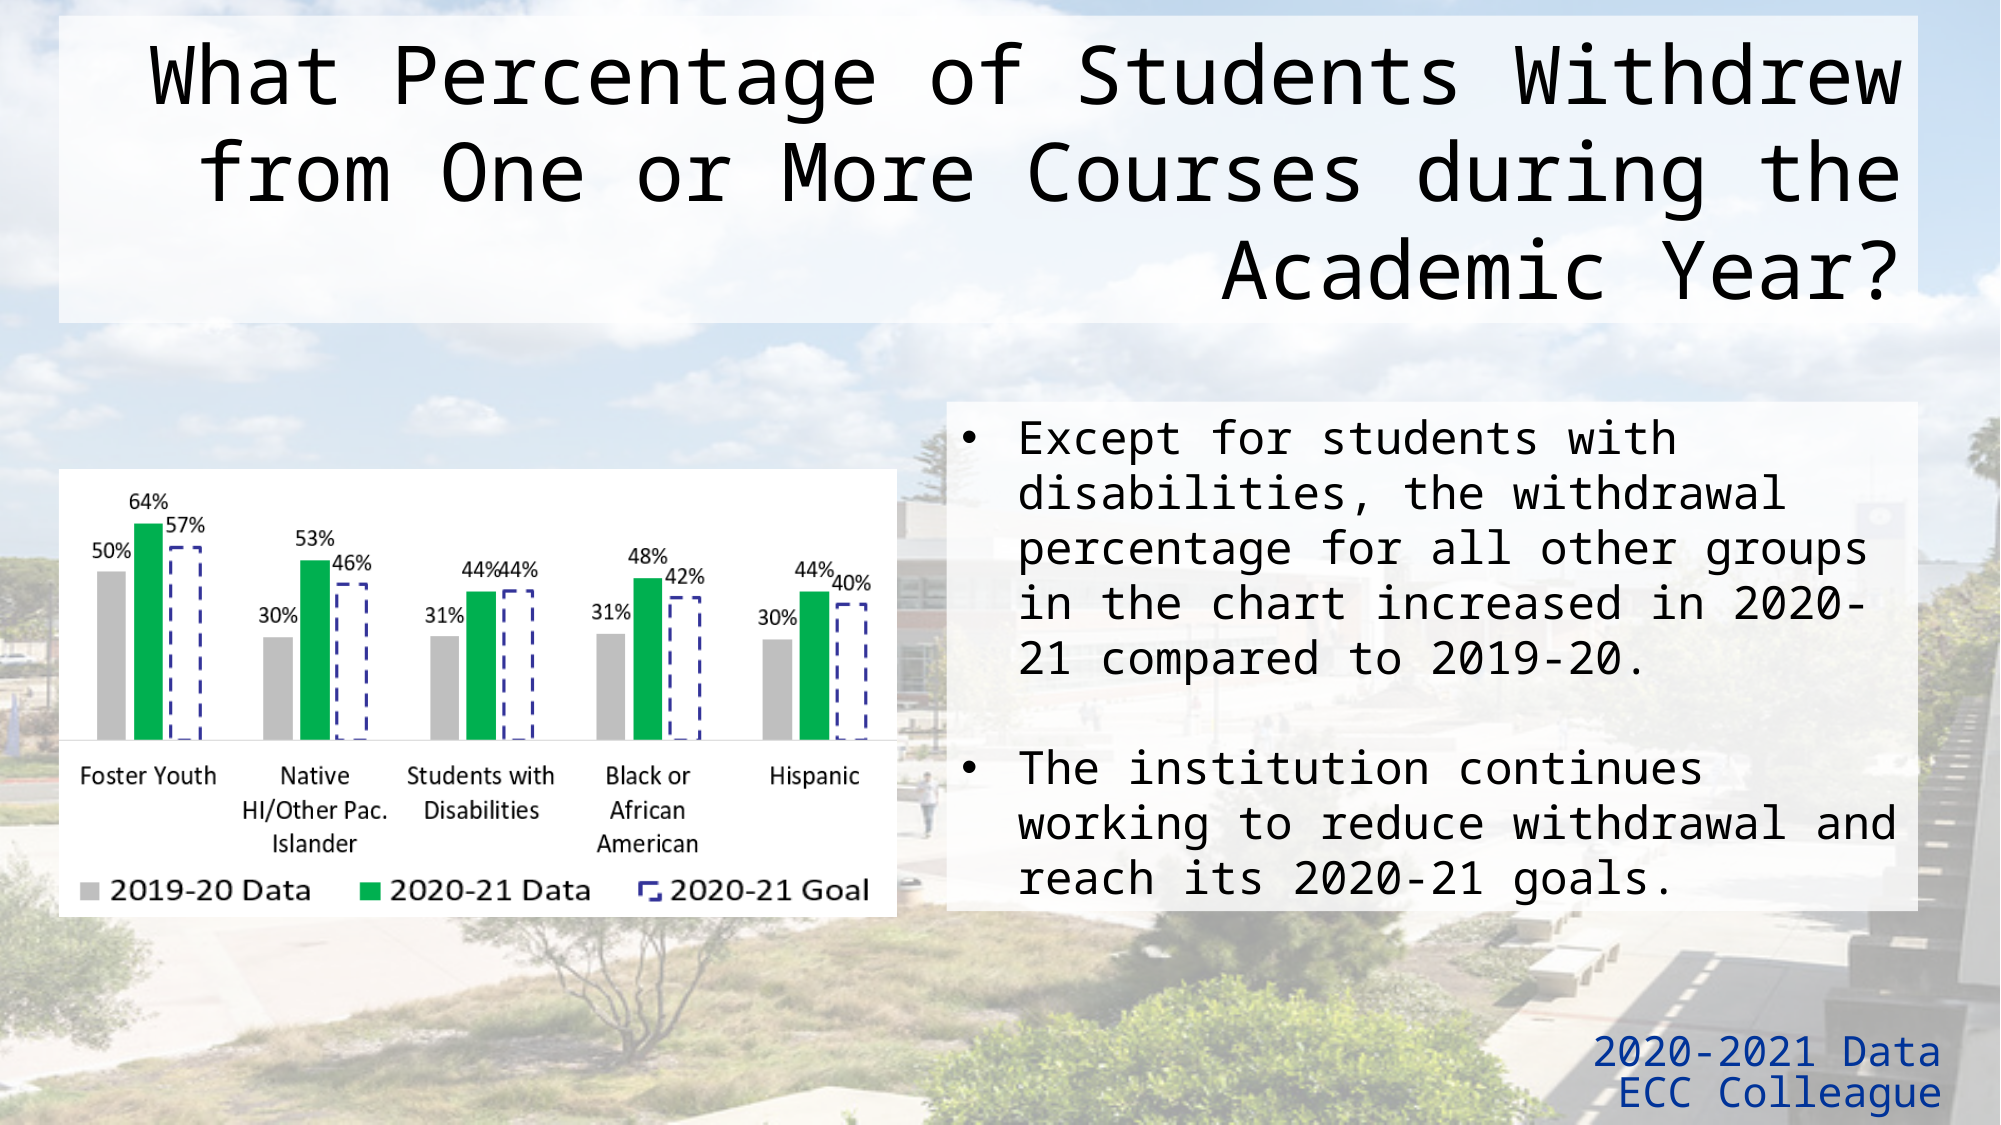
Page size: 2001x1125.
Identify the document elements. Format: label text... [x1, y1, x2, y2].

text_box 2020-2021 Data ECC Colleague [1257, 1025, 1958, 1124]
text_box What Percentage of Students Withdrew from One or More Courses during the Academic Year? [58, 15, 1918, 323]
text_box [58, 401, 1918, 917]
